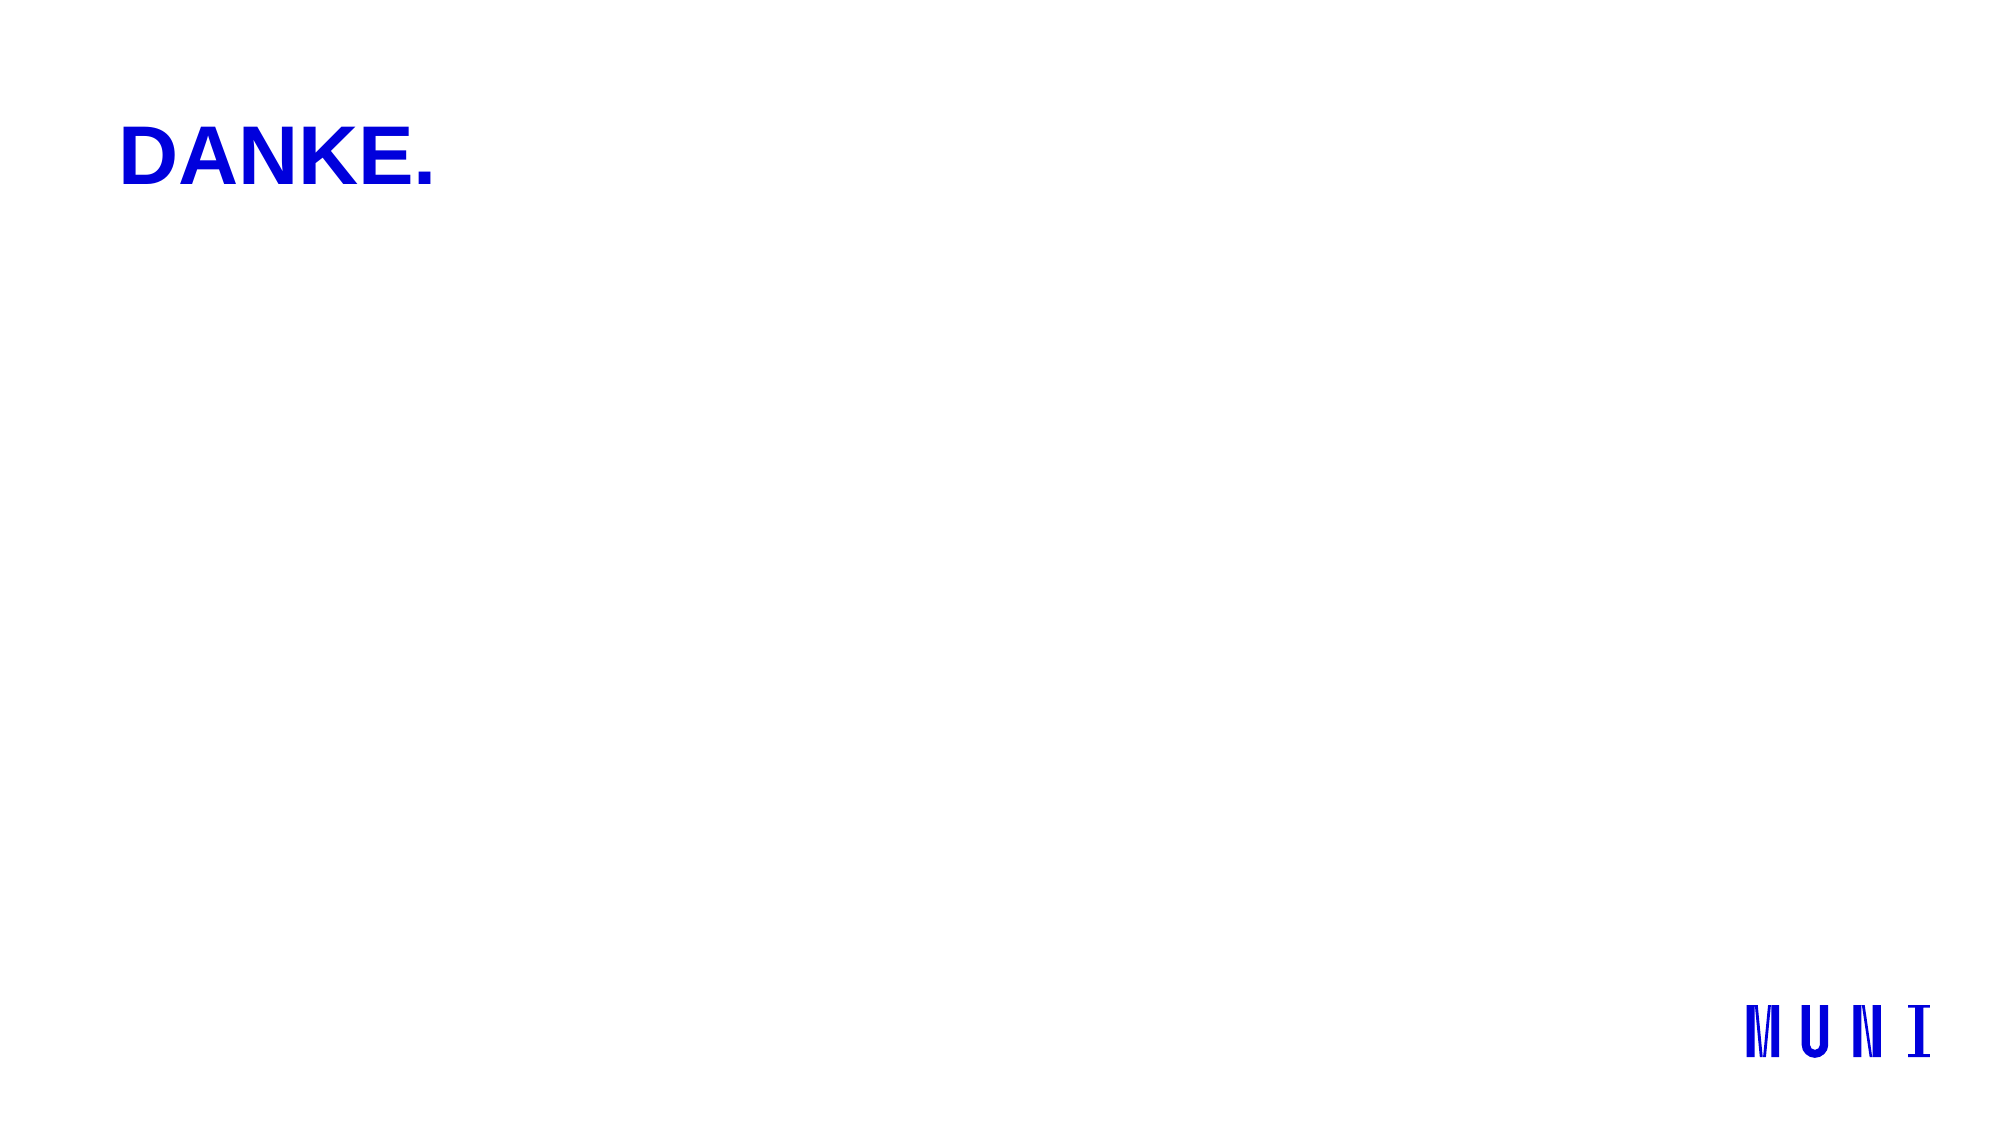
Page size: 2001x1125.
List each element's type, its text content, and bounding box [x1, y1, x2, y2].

title DANKE. [118, 118, 1883, 193]
